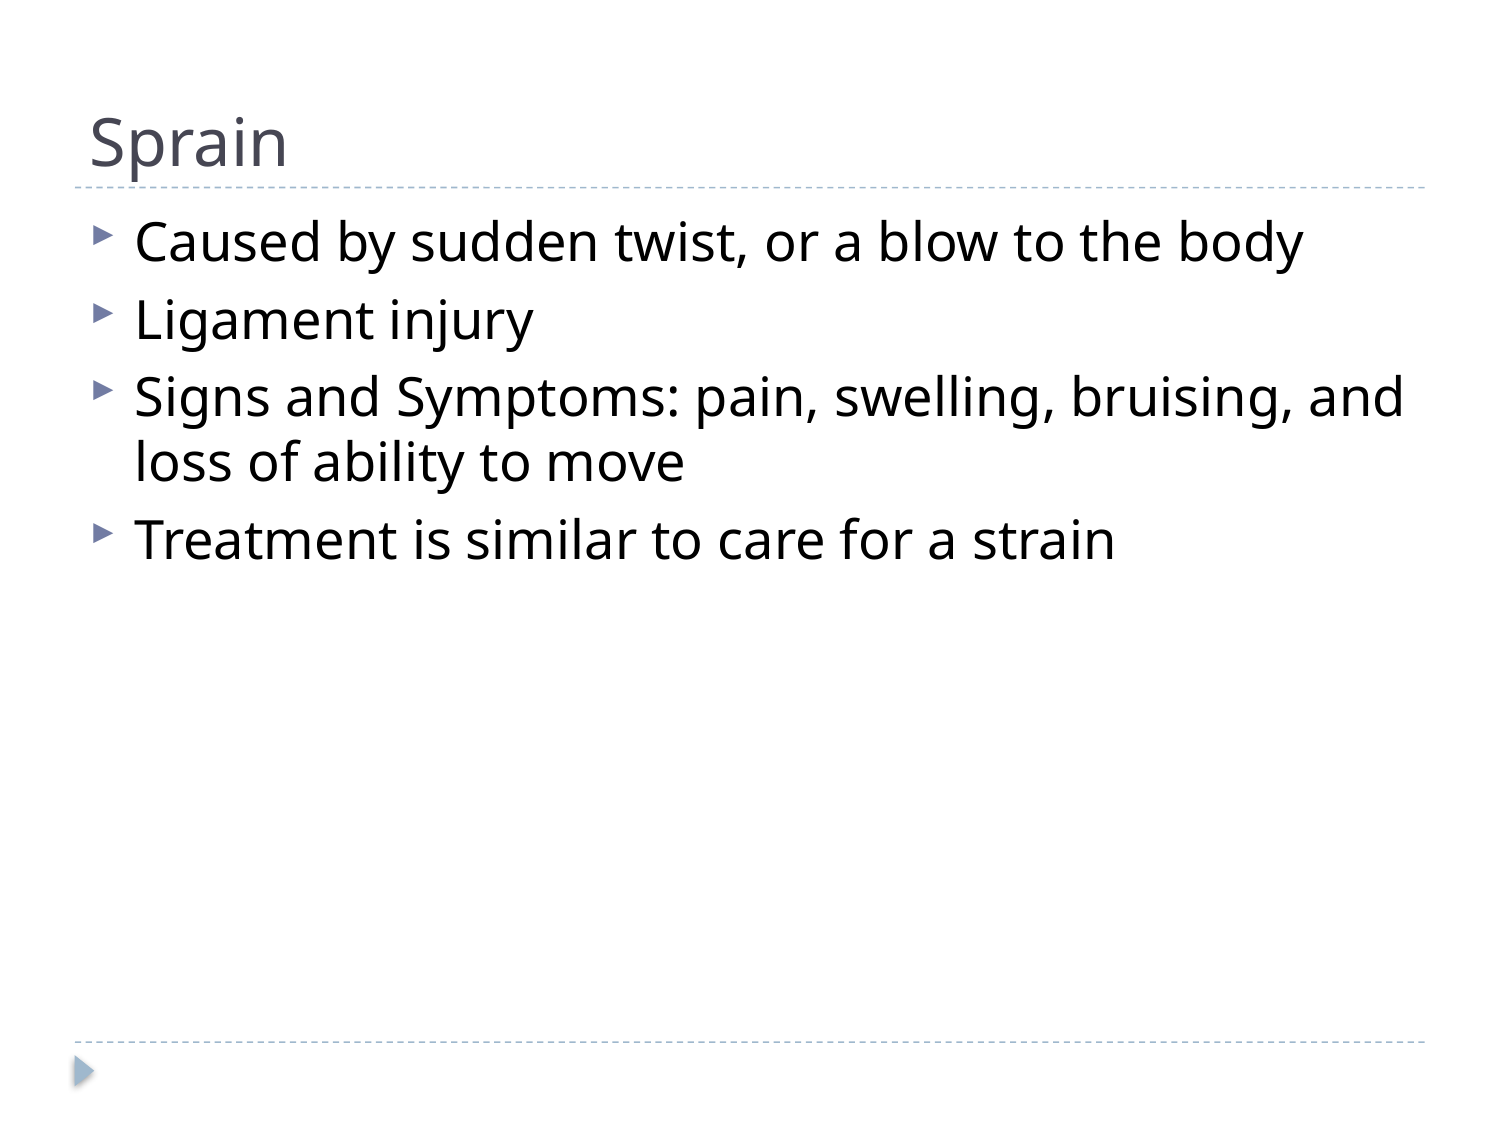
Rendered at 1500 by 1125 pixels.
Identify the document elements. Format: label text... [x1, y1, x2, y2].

title Sprain [75, 24, 1425, 188]
list Caused by sudden twist, or a blow to the body Ligament injury Signs and Symptoms: pain, swelling, bruising, and loss of ability to move Treatment is similar to care for a strain [75, 200, 1425, 1010]
